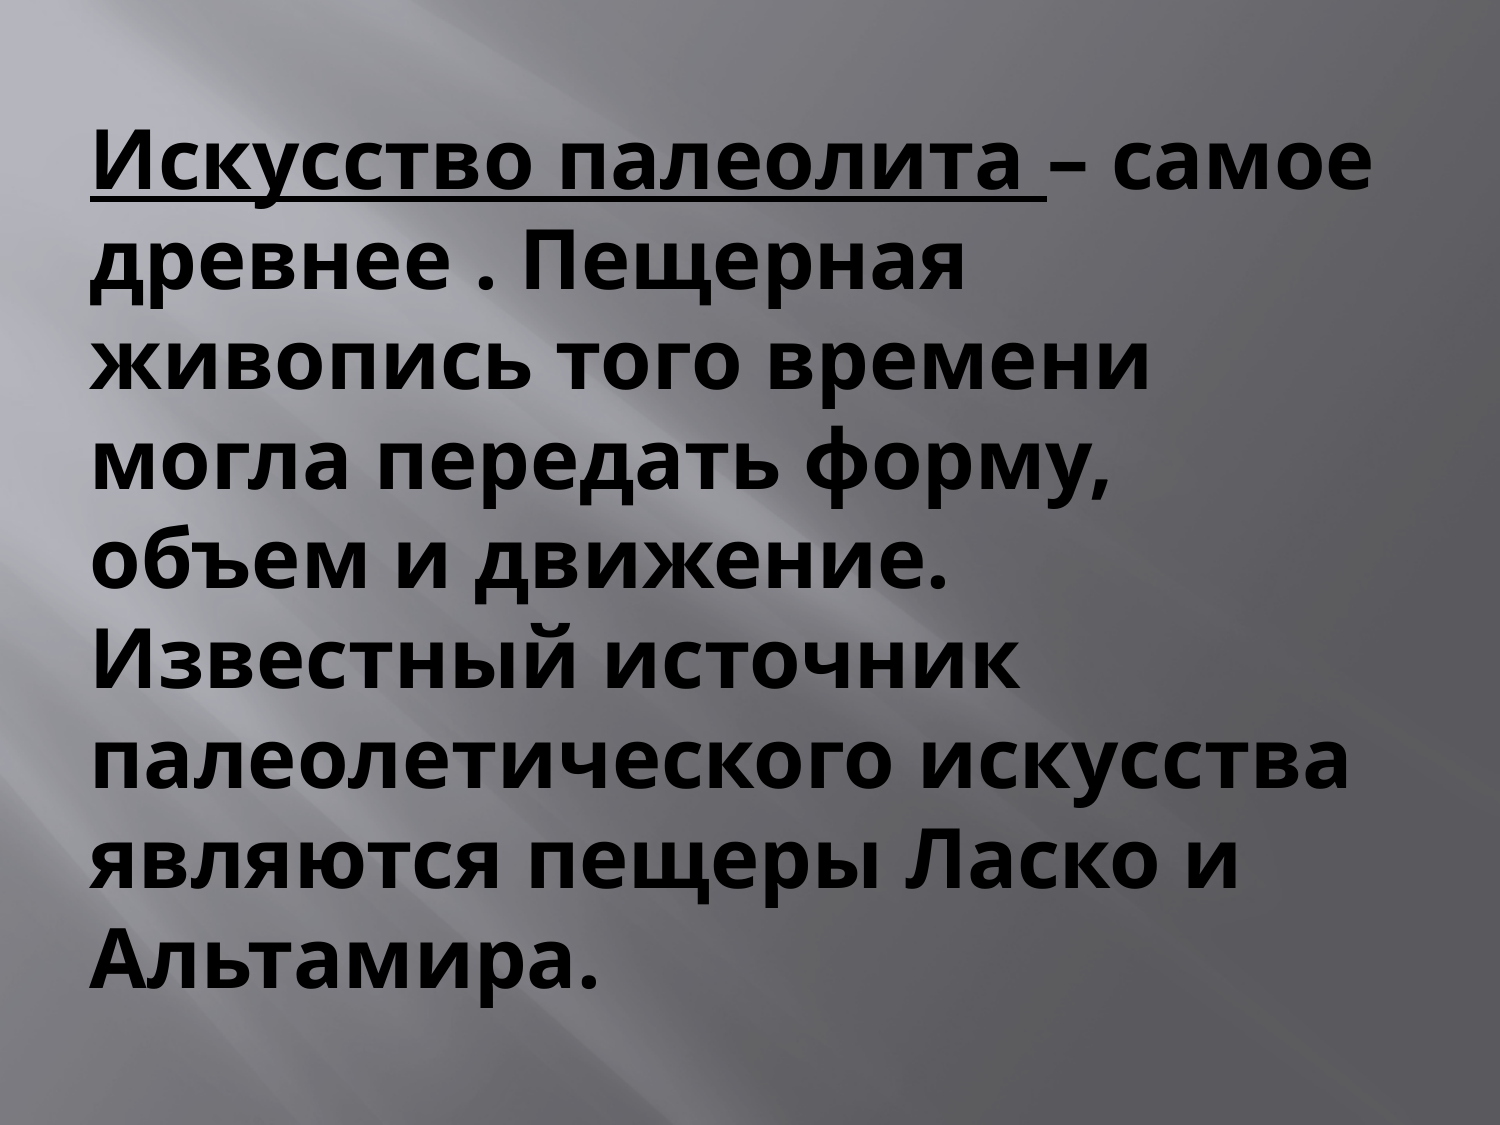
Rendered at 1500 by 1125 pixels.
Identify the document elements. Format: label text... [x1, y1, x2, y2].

title Искусство палеолита – самое древнее . Пещерная живопись того времени могла передать форму, объем и движение. Известный источник палеолетического искусства являются пещеры Ласко и Альтамира. [75, 45, 1425, 1067]
